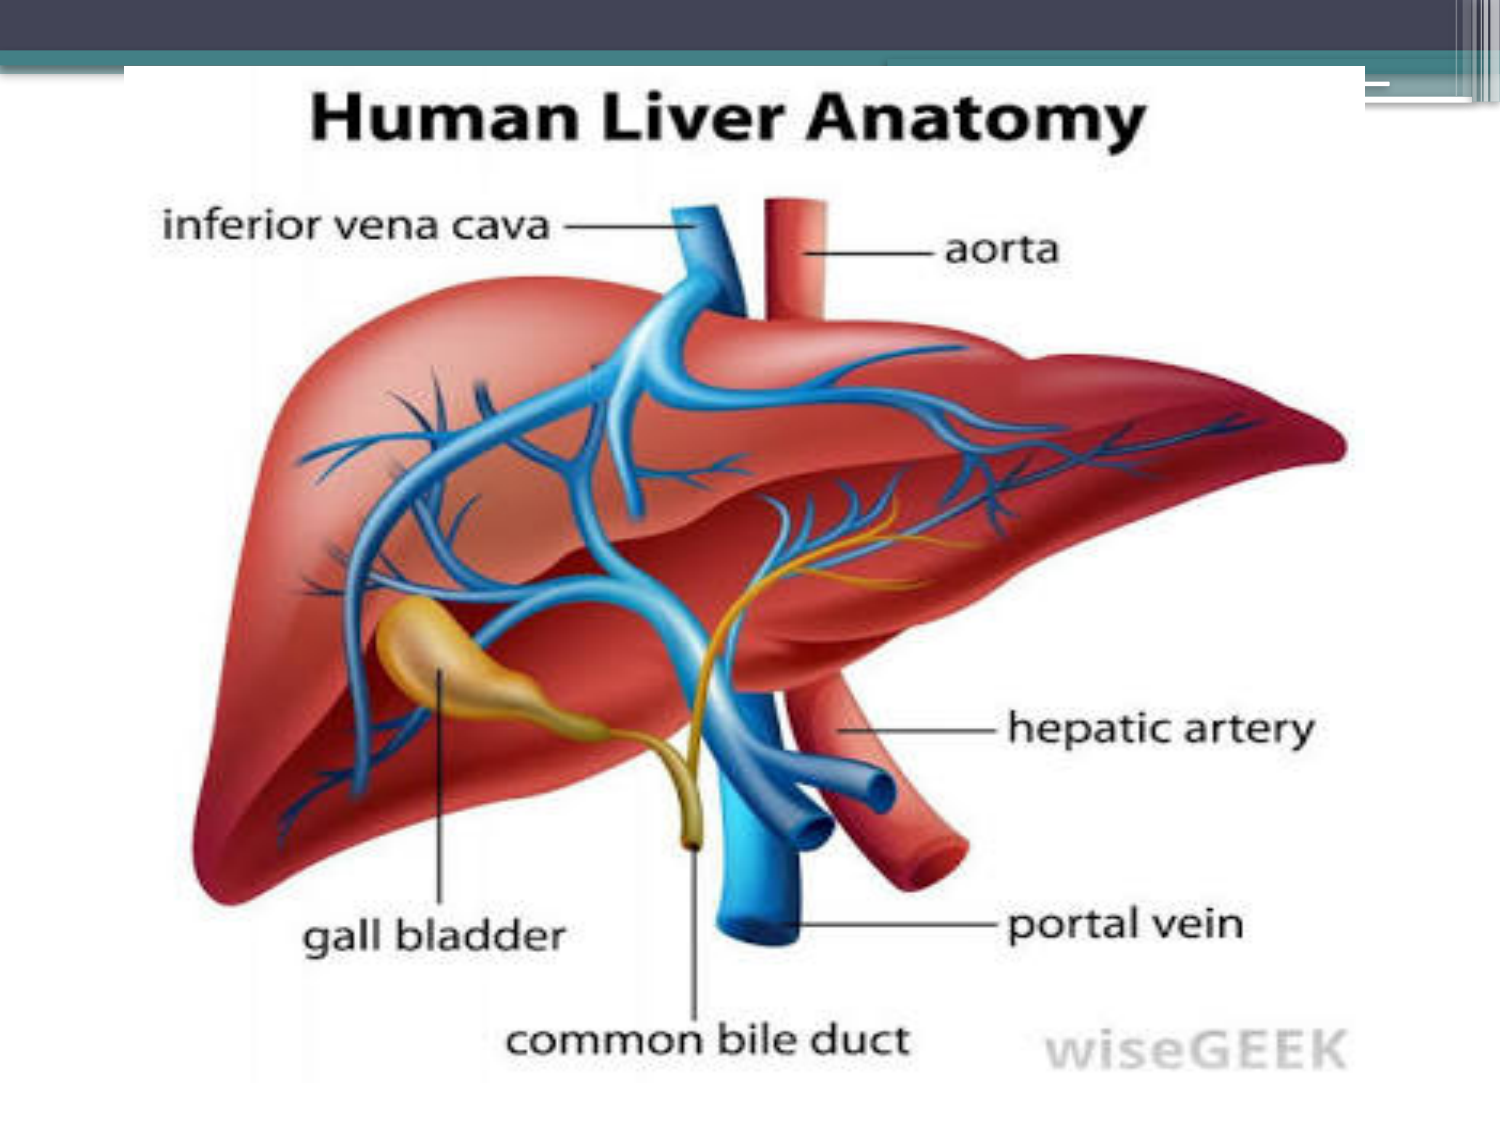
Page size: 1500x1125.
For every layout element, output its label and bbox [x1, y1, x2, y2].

picture [124, 66, 1365, 1083]
